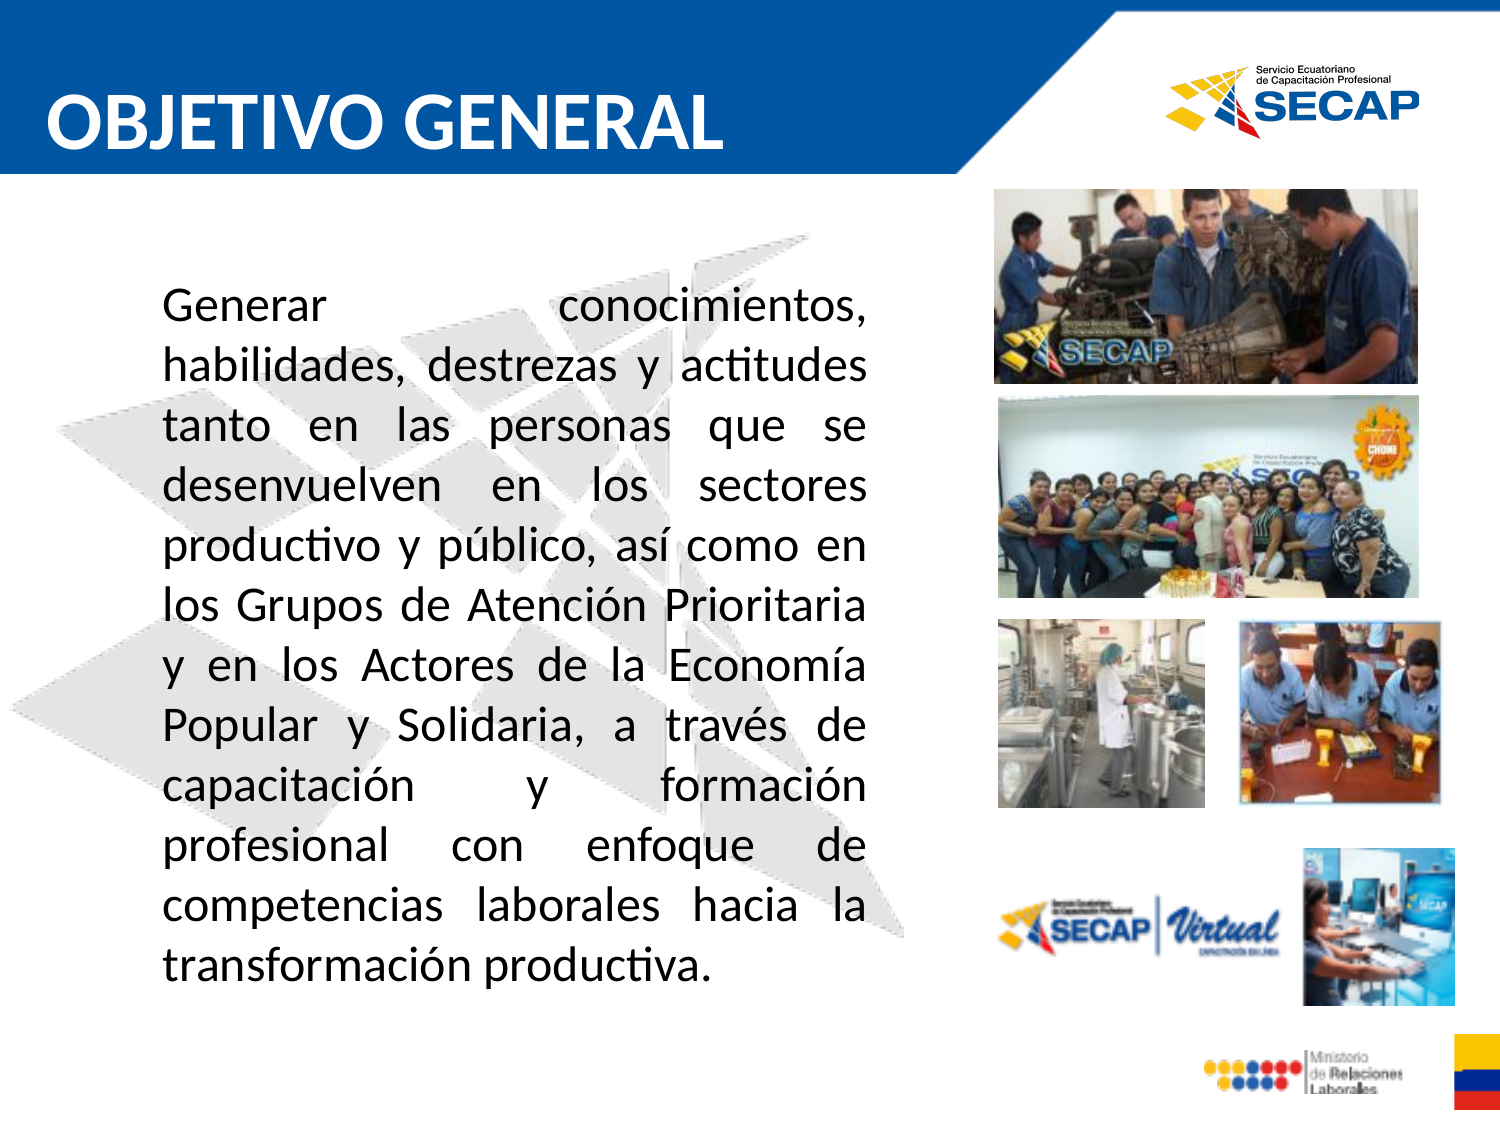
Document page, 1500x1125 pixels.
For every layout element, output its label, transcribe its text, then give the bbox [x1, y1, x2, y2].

picture [5, 231, 904, 941]
picture [998, 395, 1419, 599]
picture [1454, 1034, 1500, 1110]
picture [992, 848, 1455, 1007]
text_box OBJETIVO GENERAL [32, 59, 1383, 146]
text_box Generar conocimientos, habilidades, destrezas y actitudes tanto en las personas que se desenvuelven en los sectores productivo y público, así como en los Grupos de Atención Prioritaria y en los Actores de la Economía Popular y Solidaria, a través de capacitación y formación profesional con enfoque de competencias laborales hacia la transformación productiva. [147, 949, 883, 999]
picture [994, 189, 1418, 385]
picture [1203, 1050, 1403, 1094]
picture [998, 619, 1205, 808]
picture [1236, 617, 1444, 808]
